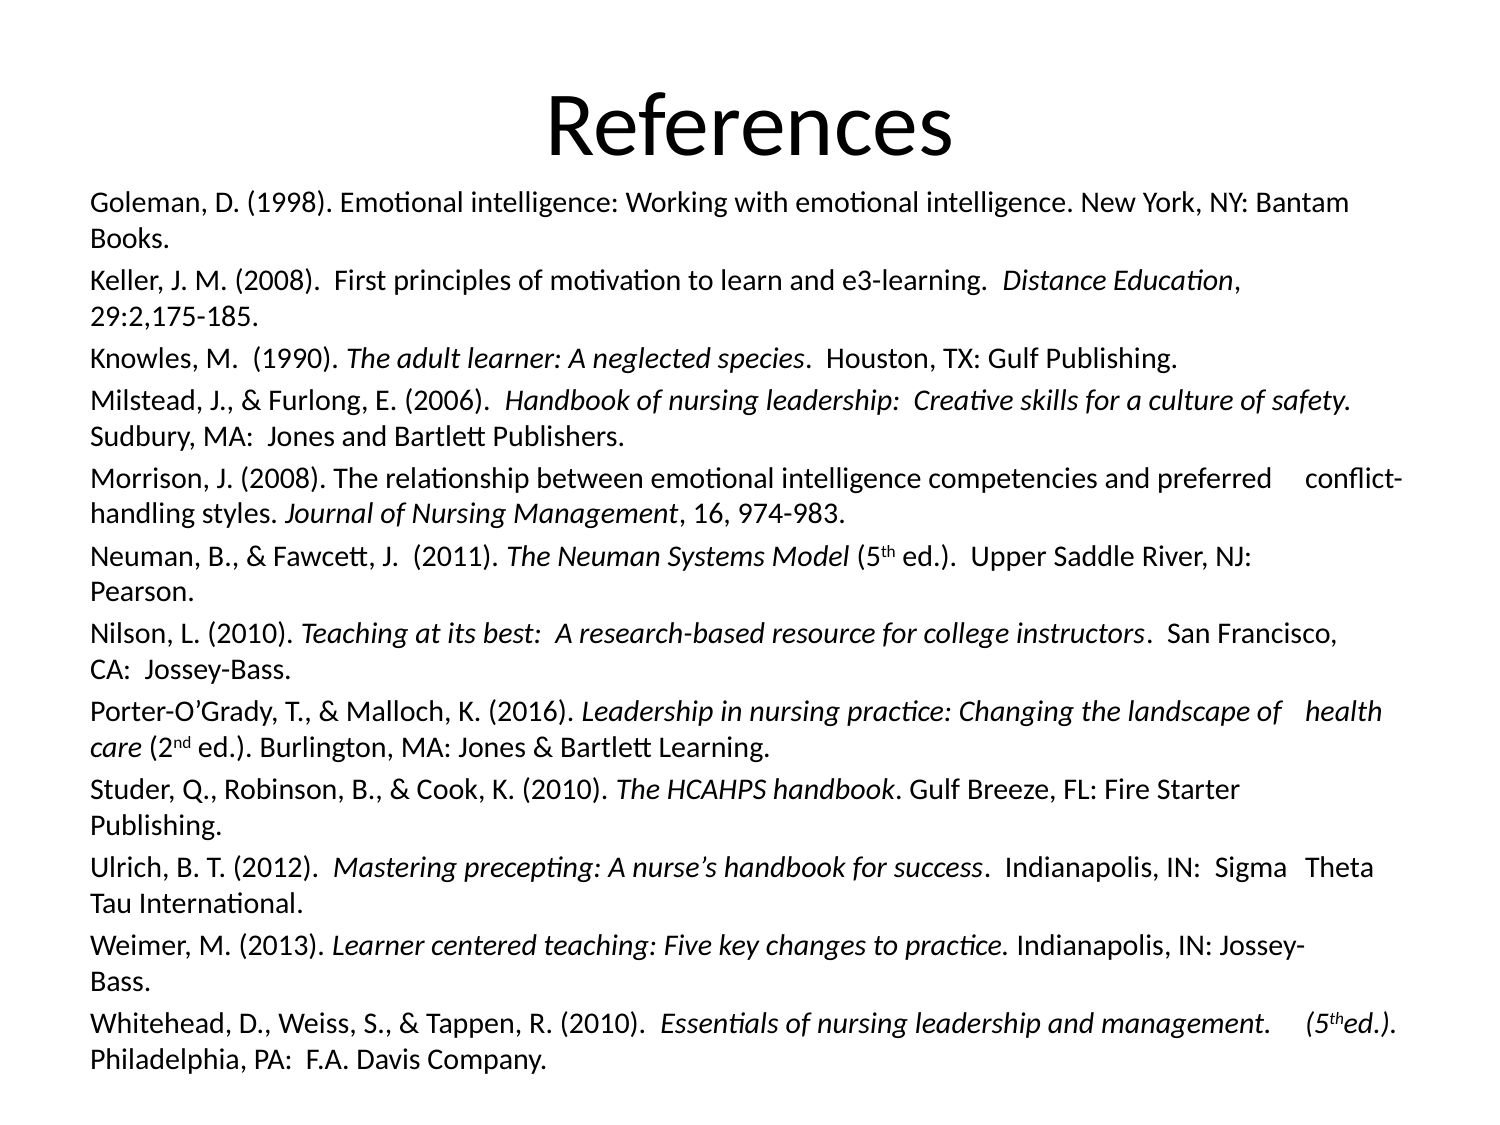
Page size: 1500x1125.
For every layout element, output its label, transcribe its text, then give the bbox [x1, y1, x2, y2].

list Goleman, D. (1998). Emotional intelligence: Working with emotional intelligence. New York, NY: Bantam Books. Keller, J. M. (2008). First principles of motivation to learn and e3-learning. Distance Education, 29:2,175-185. Knowles, M. (1990). The adult learner: A neglected species. Houston, TX: Gulf Publishing. Milstead, J., & Furlong, E. (2006). Handbook of nursing leadership: Creative skills for a culture of safety. Sudbury, MA: Jones and Bartlett Publishers. Morrison, J. (2008). The relationship between emotional intelligence competencies and preferred conflict-handling styles. Journal of Nursing Management, 16, 974-983. Neuman, B., & Fawcett, J. (2011). The Neuman Systems Model (5th ed.). Upper Saddle River, NJ: Pearson. Nilson, L. (2010). Teaching at its best: A research-based resource for college instructors. San Francisco, CA: Jossey-Bass. Porter-O’Grady, T., & Malloch, K. (2016). Leadership in nursing practice: Changing the landscape of health care (2nd ed.). Burlington, MA: Jones & Bartlett Learning. Studer, Q., Robinson, B., & Cook, K. (2010). The HCAHPS handbook. Gulf Breeze, FL: Fire Starter Publishing. Ulrich, B. T. (2012). Mastering precepting: A nurse’s handbook for success. Indianapolis, IN: Sigma Theta Tau International. Weimer, M. (2013). Learner centered teaching: Five key changes to practice. Indianapolis, IN: Jossey- Bass. Whitehead, D., Weiss, S., & Tappen, R. (2010). Essentials of nursing leadership and management. (5thed.). Philadelphia, PA: F.A. Davis Company. [75, 174, 1425, 1088]
title References [75, 24, 1425, 174]
